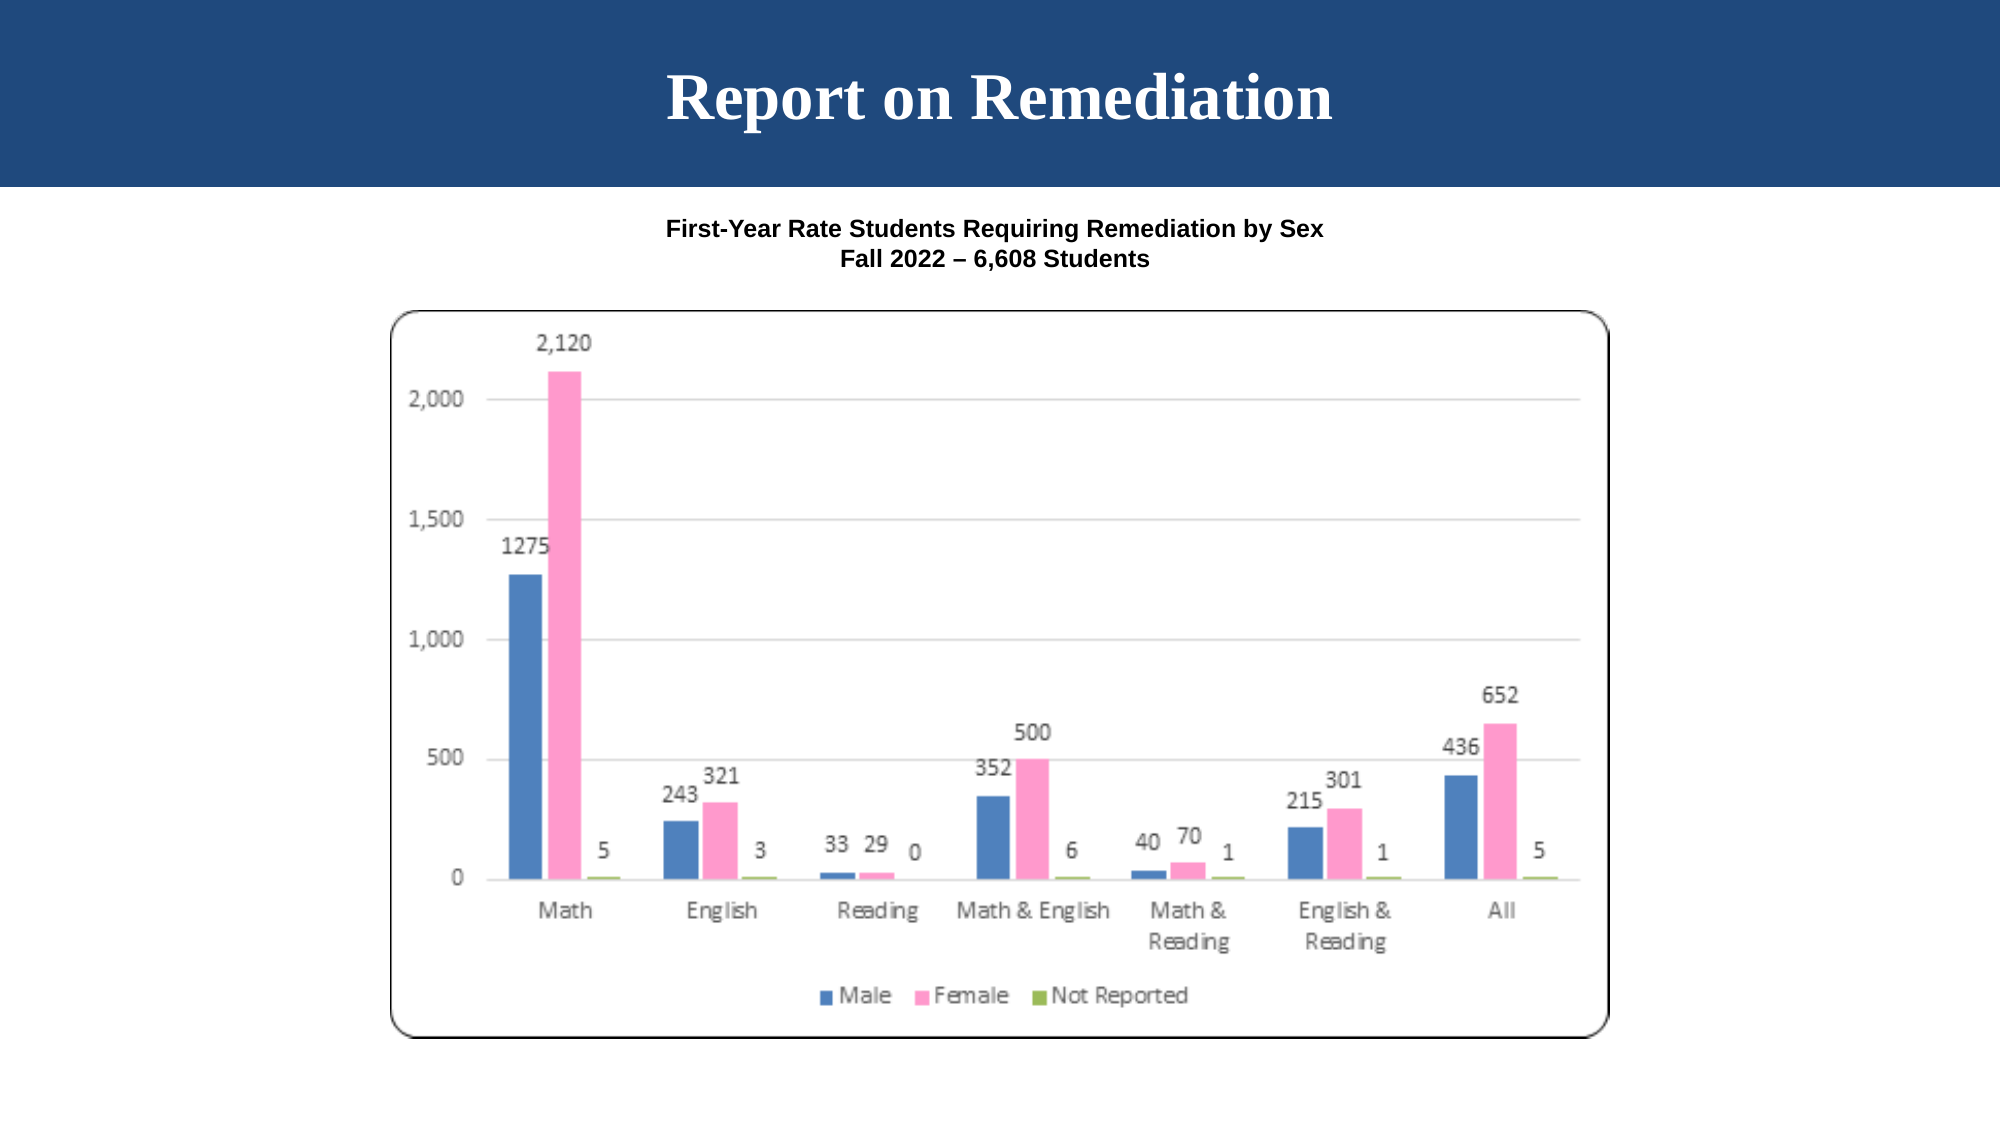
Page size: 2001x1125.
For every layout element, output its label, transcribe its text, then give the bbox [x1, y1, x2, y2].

picture [390, 310, 1610, 1039]
title Report on Remediation [0, 0, 2000, 187]
text_box First-Year Rate Students Requiring Remediation by Sex Fall 2022 – 6,608 Students [474, 205, 1525, 280]
